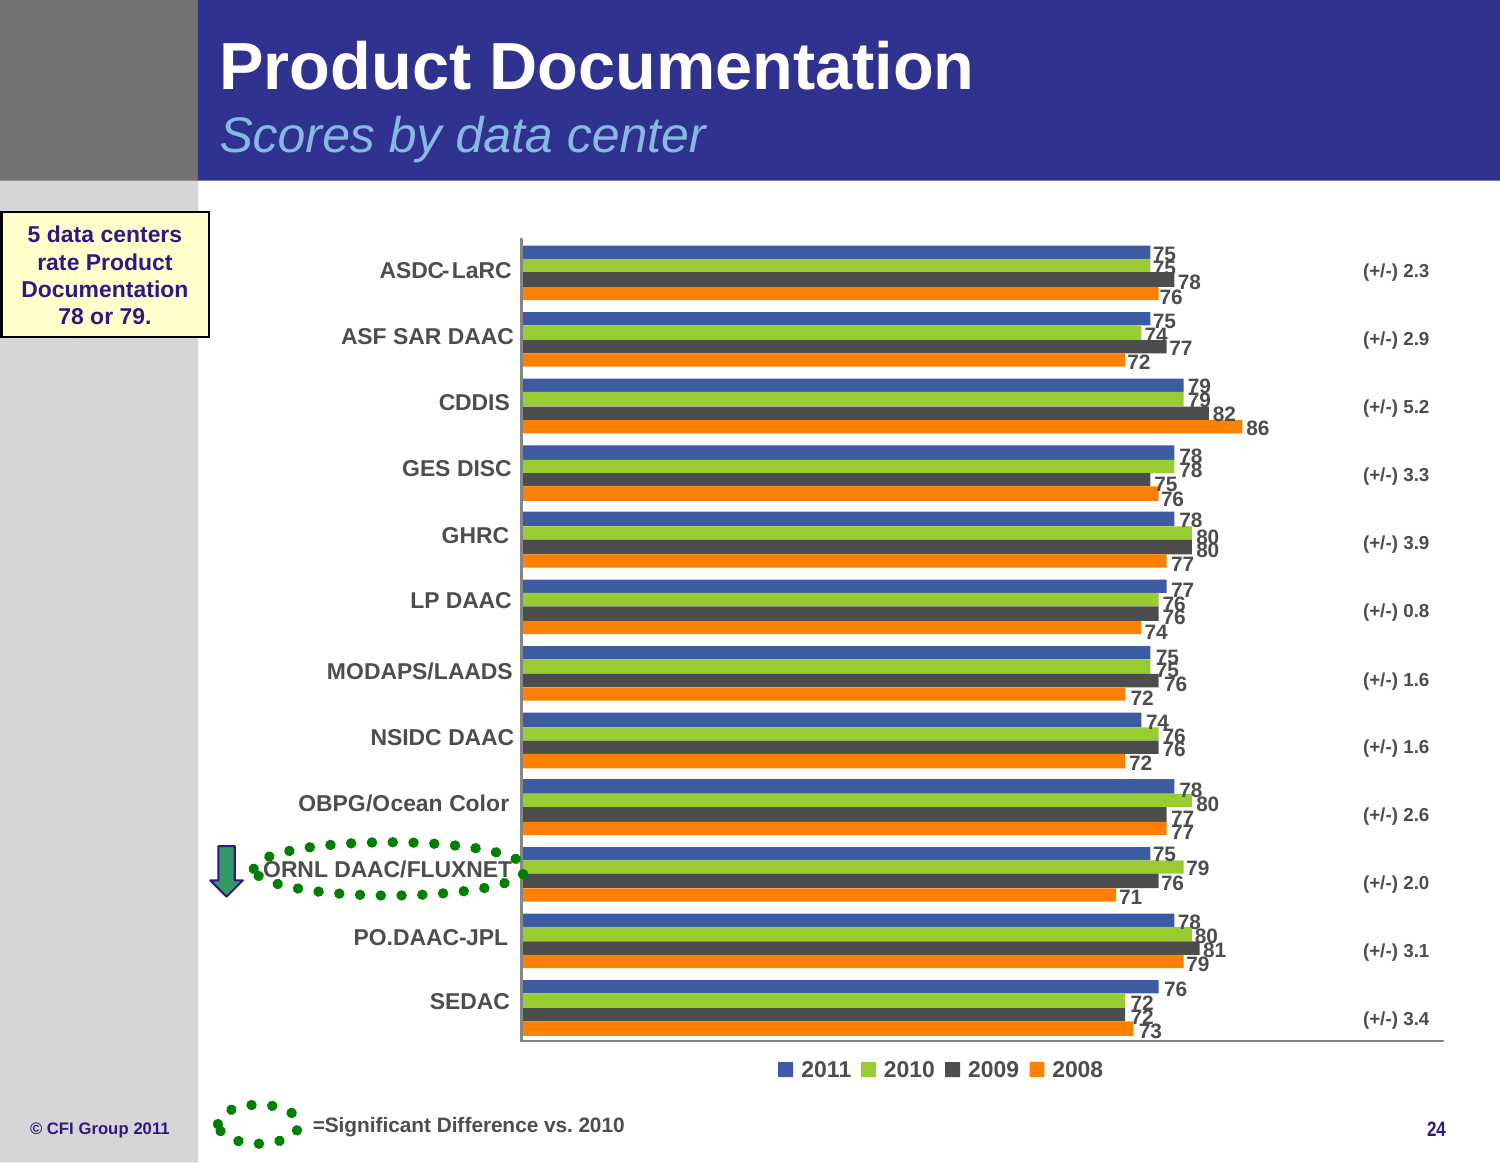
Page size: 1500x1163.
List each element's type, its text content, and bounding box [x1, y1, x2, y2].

text_box 76 [1162, 603, 1186, 629]
text_box [522, 539, 1192, 555]
text_box [778, 1062, 794, 1078]
text_box [522, 245, 1151, 258]
text_box 77 [1171, 550, 1195, 576]
text_box 75 [1152, 840, 1176, 866]
text_box [522, 888, 1117, 902]
text_box 80 [1194, 922, 1218, 948]
text_box (+/-) 1.6 [1363, 735, 1432, 758]
text_box (+/-) 3.4 [1363, 1006, 1432, 1030]
text_box [522, 740, 1159, 754]
text_box [522, 727, 1159, 740]
text_box 2008 [1052, 1054, 1104, 1083]
text_box [522, 954, 1184, 969]
text_box 71 [1119, 883, 1143, 909]
text_box [522, 847, 1151, 860]
text_box ASF SAR DAAC [341, 321, 515, 349]
text_box 72 [1130, 684, 1154, 710]
text_box [522, 420, 1243, 434]
text_box [522, 659, 1151, 673]
text_box [522, 272, 1175, 287]
text_box - [459, 922, 466, 951]
text_box [522, 712, 1142, 727]
text_box [861, 1062, 876, 1078]
text_box (+/-) 2.6 [1363, 803, 1432, 826]
text_box 76 [1161, 869, 1185, 895]
text_box 77 [1171, 818, 1195, 844]
text_box [522, 860, 1184, 874]
text_box [522, 391, 1184, 406]
text_box [522, 753, 1126, 769]
text_box [217, 1104, 300, 1144]
text_box [522, 459, 1175, 474]
text_box 78 [1177, 908, 1201, 935]
text_box 80 [1196, 523, 1220, 537]
text_box 80 [1196, 537, 1220, 563]
text_box [522, 993, 1126, 1008]
text_box [522, 325, 1142, 340]
text_box NSIDC DAAC [370, 722, 515, 750]
text_box 78 [1179, 506, 1203, 532]
text_box 2011 [801, 1054, 852, 1083]
text_box [522, 926, 1192, 941]
text_box 77 [1171, 804, 1195, 818]
text_box [522, 592, 1159, 606]
text_box CDDIS [438, 387, 511, 416]
text_box 74 [1146, 708, 1170, 734]
text_box (+/-) 3.3 [1363, 462, 1432, 486]
text_box (+/-) 2.0 [1363, 871, 1432, 894]
text_box [522, 526, 1192, 539]
text_box 77 [1171, 576, 1195, 602]
text_box [522, 486, 1159, 501]
text_box 75 [1154, 470, 1178, 496]
text_box [945, 1062, 961, 1078]
text_box [522, 554, 1167, 568]
text_box LP DAAC [410, 585, 513, 613]
text_box [522, 406, 1209, 420]
text_box [522, 445, 1175, 459]
text_box 79 [1187, 373, 1212, 386]
text_box 2009 [968, 1054, 1020, 1083]
text_box MODAPS/LAADS [326, 656, 514, 685]
text_box 79 [1186, 854, 1210, 880]
text_box 79 [1187, 386, 1212, 412]
text_box 75 [1155, 643, 1179, 657]
text_box 76 [1162, 722, 1186, 736]
text_box (+/-) 1.6 [1363, 667, 1432, 690]
text_box 78 [1177, 268, 1201, 294]
text_box GHRC [441, 520, 510, 548]
text_box [522, 793, 1192, 807]
text_box (+/-) 2.3 [1363, 258, 1432, 282]
text_box [522, 1008, 1126, 1021]
text_box 76 [1161, 485, 1185, 511]
text_box [522, 606, 1159, 621]
text_box 77 [1169, 335, 1193, 361]
text_box [522, 340, 1167, 354]
text_box JPL [466, 922, 509, 951]
text_box 76 [1159, 283, 1183, 309]
text_box [522, 1021, 1134, 1036]
text_box 76 [1162, 590, 1186, 603]
text_box [210, 846, 243, 897]
text_box PO.DAAC [353, 922, 459, 951]
text_box [522, 821, 1167, 836]
text_box 74 [1144, 321, 1168, 347]
text_box LaRC [451, 255, 512, 284]
text_box 2010 [884, 1054, 936, 1083]
text_box 72 [1127, 348, 1151, 374]
text_box 73 [1138, 1017, 1163, 1043]
text_box [522, 378, 1184, 391]
text_box (+/-) 0.8 [1363, 599, 1432, 622]
text_box [522, 807, 1167, 821]
text_box 74 [1144, 619, 1168, 645]
text_box [522, 687, 1126, 701]
text_box [522, 353, 1126, 367]
text_box 82 [1212, 400, 1237, 426]
text_box [522, 258, 1151, 272]
text_box SEDAC [430, 986, 511, 1014]
text_box [522, 646, 1151, 659]
text_box [522, 673, 1159, 688]
text_box [522, 473, 1151, 486]
title Product Documentation Scores by data center [204, 14, 1455, 171]
text_box (+/-) 3.1 [1363, 939, 1432, 962]
text_box 78 [1179, 777, 1203, 803]
text_box [522, 980, 1159, 994]
text_box 76 [1164, 670, 1188, 696]
text_box (+/-) 2.9 [1363, 326, 1432, 350]
text_box [522, 511, 1175, 526]
text_box (+/-) 3.9 [1363, 531, 1432, 554]
text_box 75 [1152, 254, 1176, 280]
text_box 78 [1179, 456, 1203, 482]
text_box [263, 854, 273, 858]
text_box 75 [1155, 657, 1179, 683]
text_box 81 [1203, 936, 1227, 962]
text_box 72 [1130, 989, 1154, 1003]
text_box 86 [1246, 414, 1270, 440]
text_box 72 [1130, 1003, 1154, 1029]
text_box GES DISC [402, 453, 513, 481]
text_box [522, 287, 1159, 301]
text_box [253, 842, 526, 896]
text_box ASDC [379, 255, 441, 284]
text_box 75 [1152, 307, 1176, 333]
text_box 78 [1179, 442, 1203, 456]
text_box [522, 941, 1200, 955]
text_box 76 [1162, 736, 1186, 762]
text_box [522, 873, 1159, 889]
text_box - [441, 255, 450, 284]
text_box 75 [1152, 240, 1176, 254]
text_box [522, 913, 1175, 926]
text_box [522, 620, 1142, 635]
text_box 72 [1129, 749, 1153, 775]
text_box OBPG/Ocean Color [298, 788, 510, 817]
text_box 5 data centers rate Product Documentation 78 or 79. [1, 212, 209, 337]
text_box [1029, 1062, 1045, 1078]
text_box [522, 312, 1151, 326]
text_box [522, 579, 1167, 593]
text_box [522, 779, 1175, 793]
text_box (+/-) 5.2 [1363, 394, 1432, 418]
text_box 76 [1164, 975, 1188, 1001]
text_box 79 [1186, 950, 1210, 976]
text_box =Significant Difference vs. 2010 [298, 1103, 640, 1144]
text_box 80 [1196, 790, 1220, 816]
